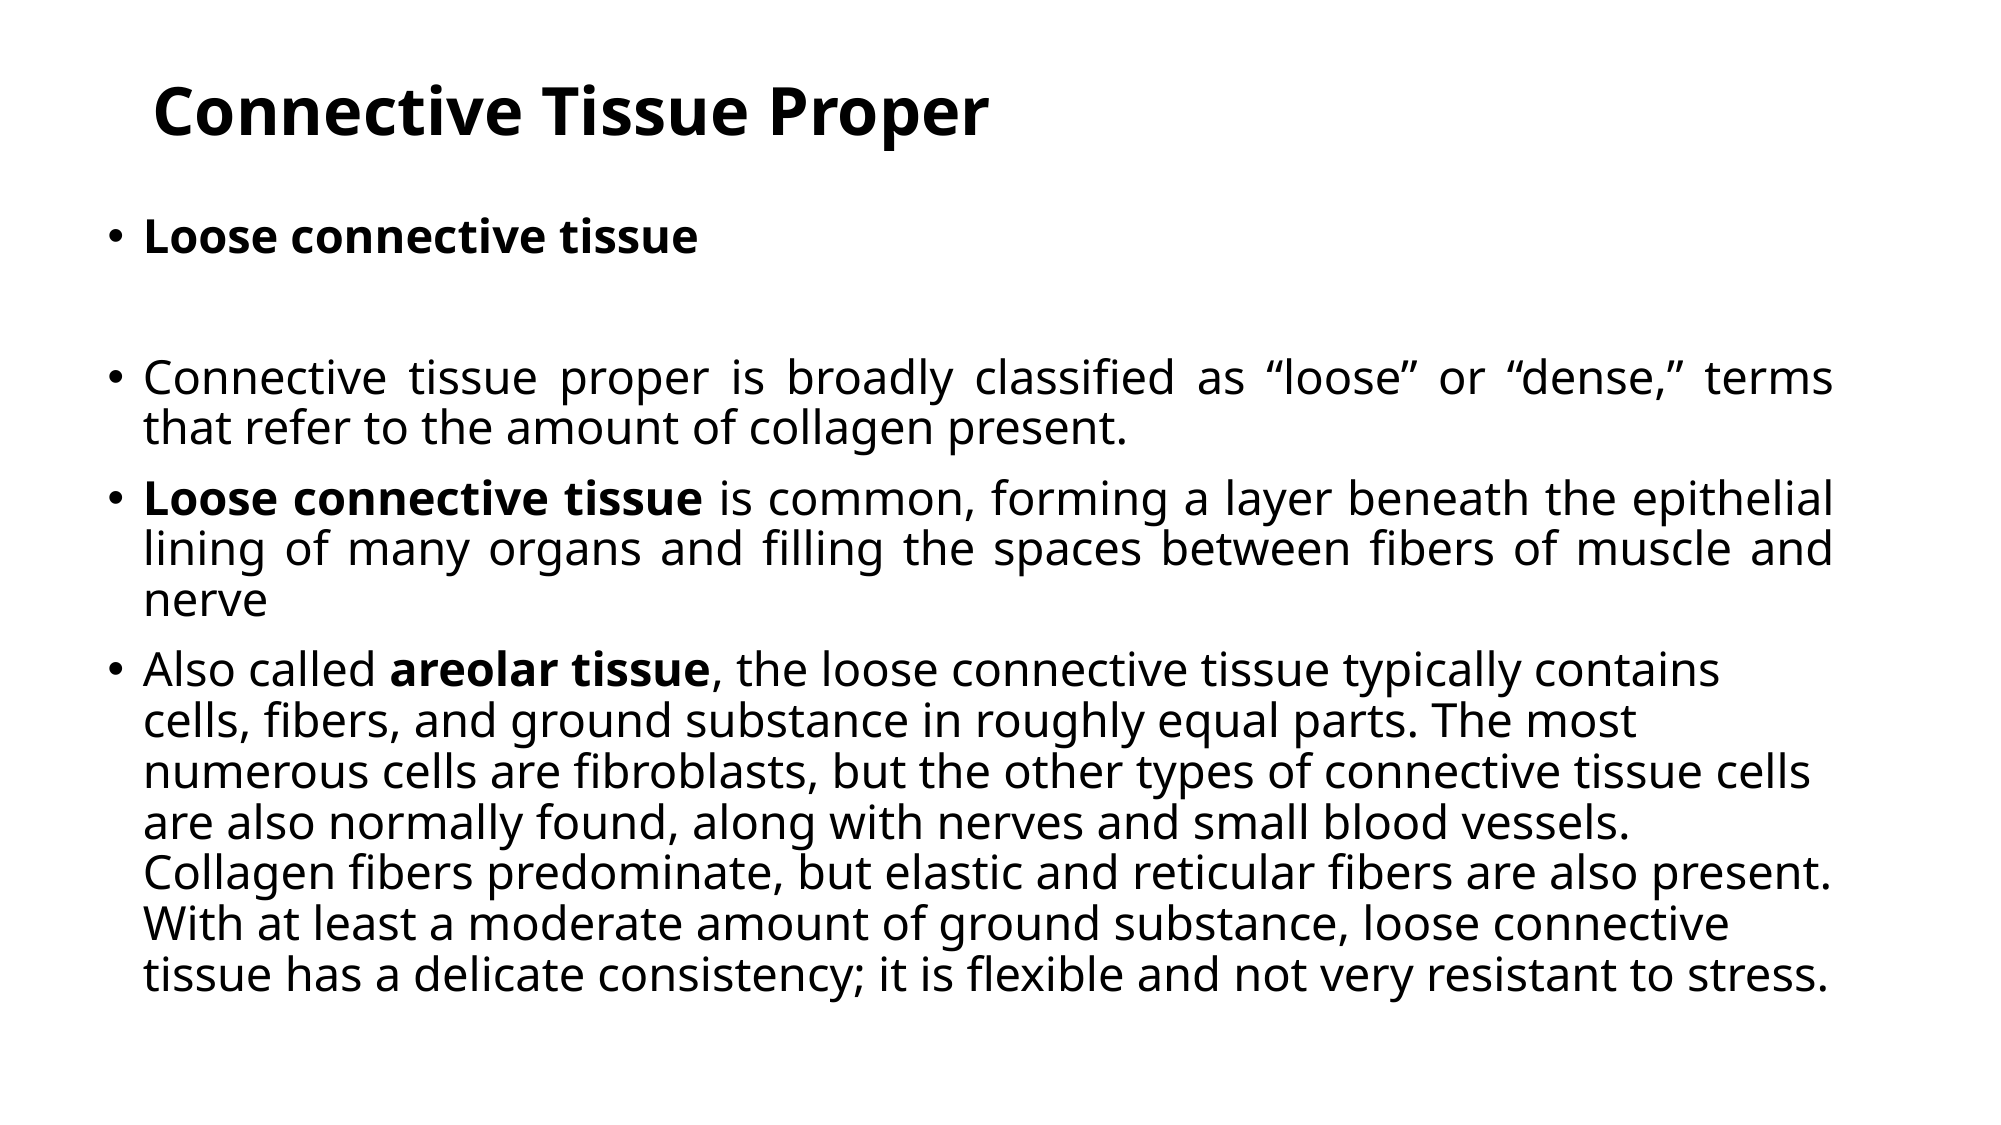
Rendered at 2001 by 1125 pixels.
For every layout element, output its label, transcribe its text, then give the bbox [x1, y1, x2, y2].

title Connective Tissue Proper [137, 59, 1863, 278]
list Loose connective tissue Connective tissue proper is broadly classified as “loose” or “dense,” terms that refer to the amount of collagen present. Loose connective tissue is common, forming a layer beneath the epithelial lining of many organs and filling the spaces between fibers of muscle and nerve Also called areolar tissue, the loose connective tissue typically contains cells, fibers, and ground substance in roughly equal parts. The most numerous cells are fibroblasts, but the other types of connective tissue cells are also normally found, along with nerves and small blood vessels. Collagen fibers predominate, but elastic and reticular fibers are also present. With at least a moderate amount of ground substance, loose connective tissue has a delicate consistency; it is flexible and not very resistant to stress. [92, 205, 1851, 1066]
